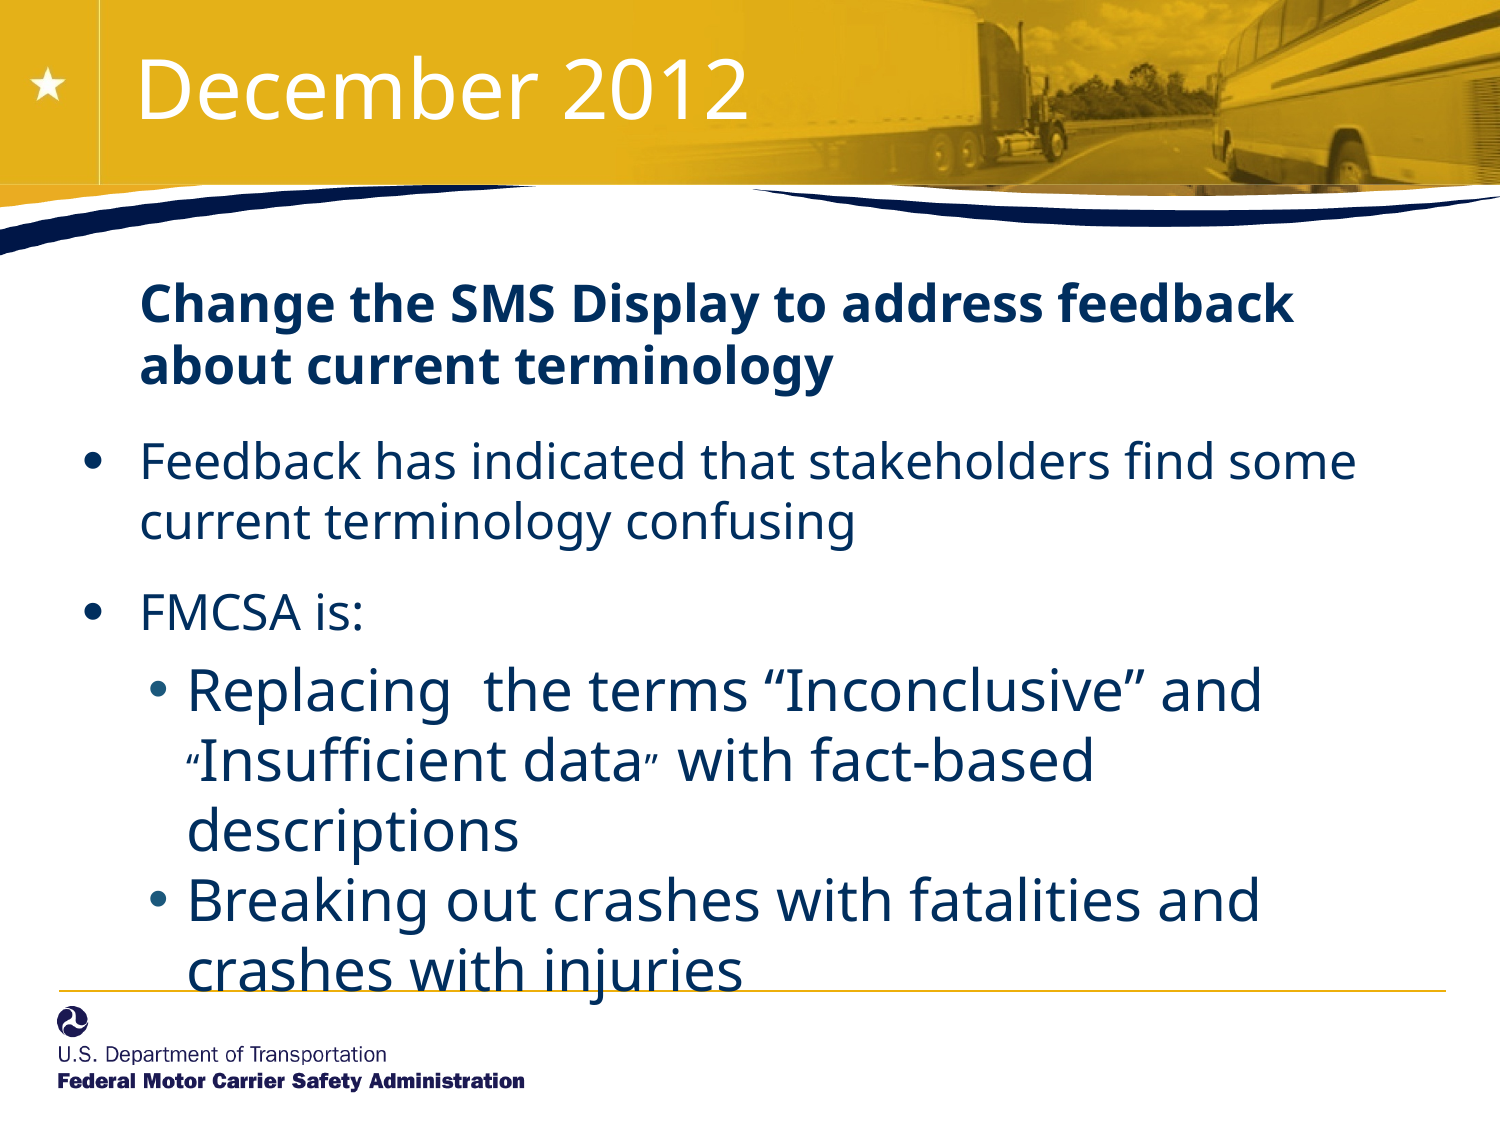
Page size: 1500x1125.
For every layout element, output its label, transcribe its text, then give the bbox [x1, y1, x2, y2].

picture [57, 1006, 525, 1120]
picture [0, 0, 1500, 256]
title December 2012 [119, 0, 1470, 181]
list Change the SMS Display to address feedback about current terminology Feedback has indicated that stakeholders find some current terminology confusing FMCSA is: Replacing the terms “Inconclusive” and “Insufficient data” with fact-based descriptions Breaking out crashes with fatalities and crashes with injuries [48, 262, 1445, 1006]
